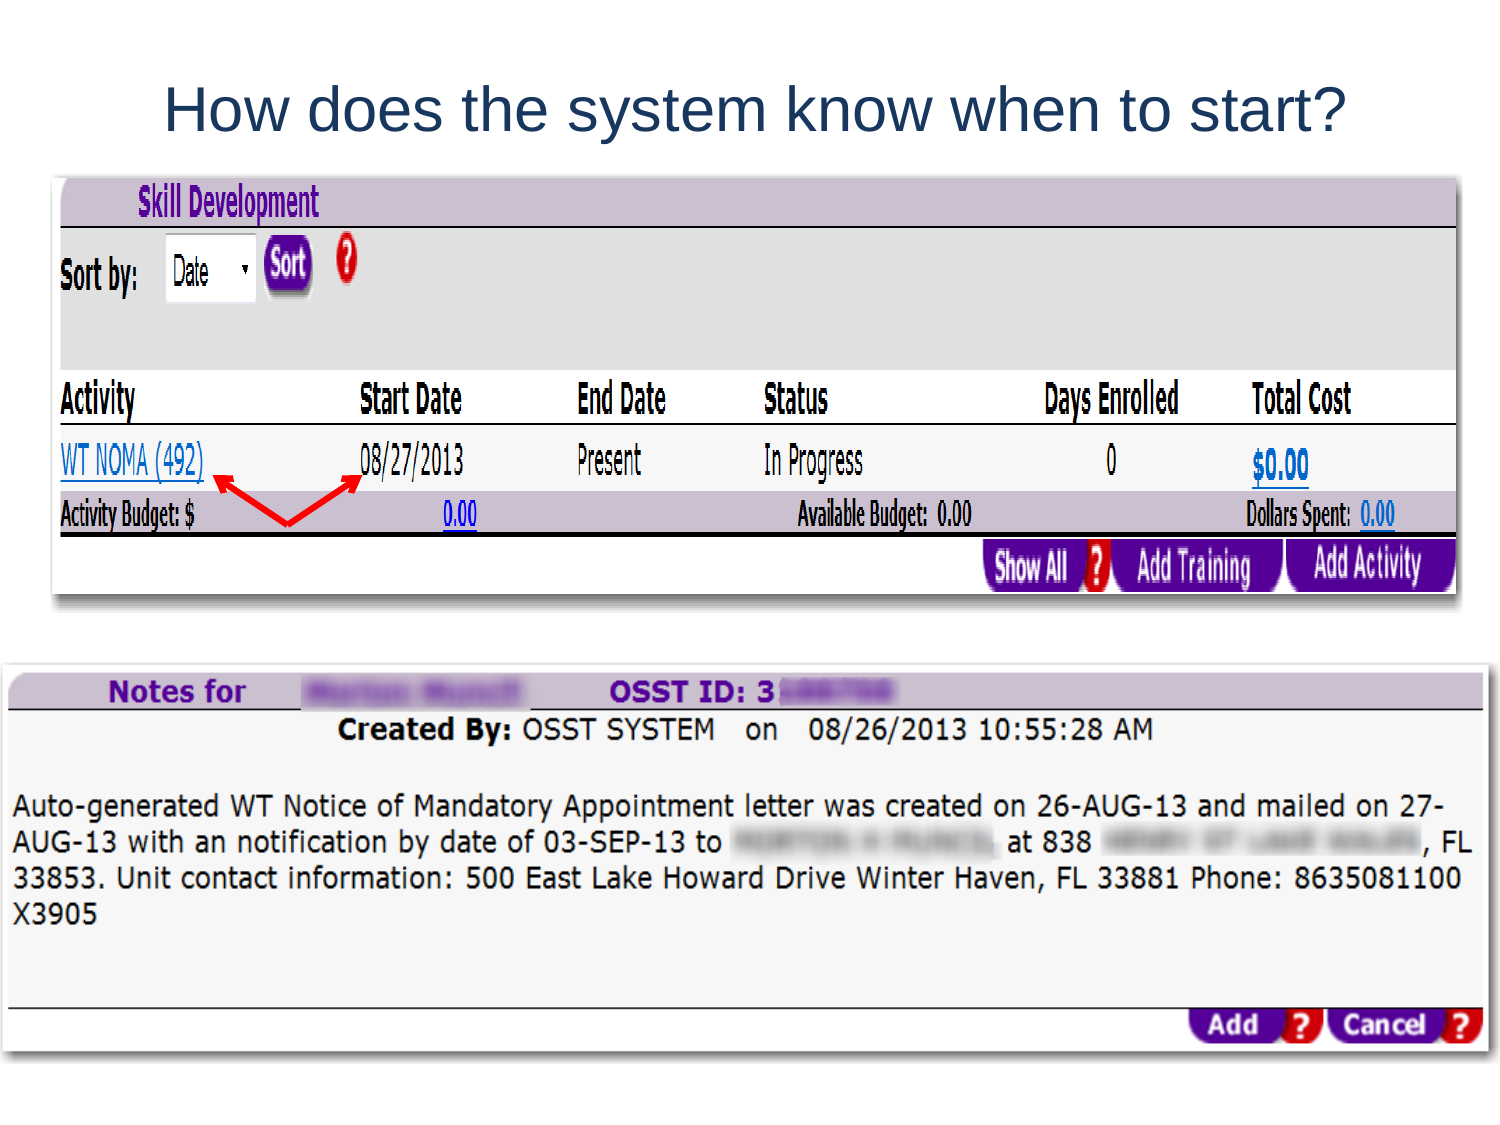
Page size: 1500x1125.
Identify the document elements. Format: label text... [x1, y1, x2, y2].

picture [0, 662, 1500, 1065]
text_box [212, 474, 286, 526]
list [49, 174, 1463, 613]
title How does the system know when to start? [50, 37, 1463, 174]
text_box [287, 474, 363, 526]
